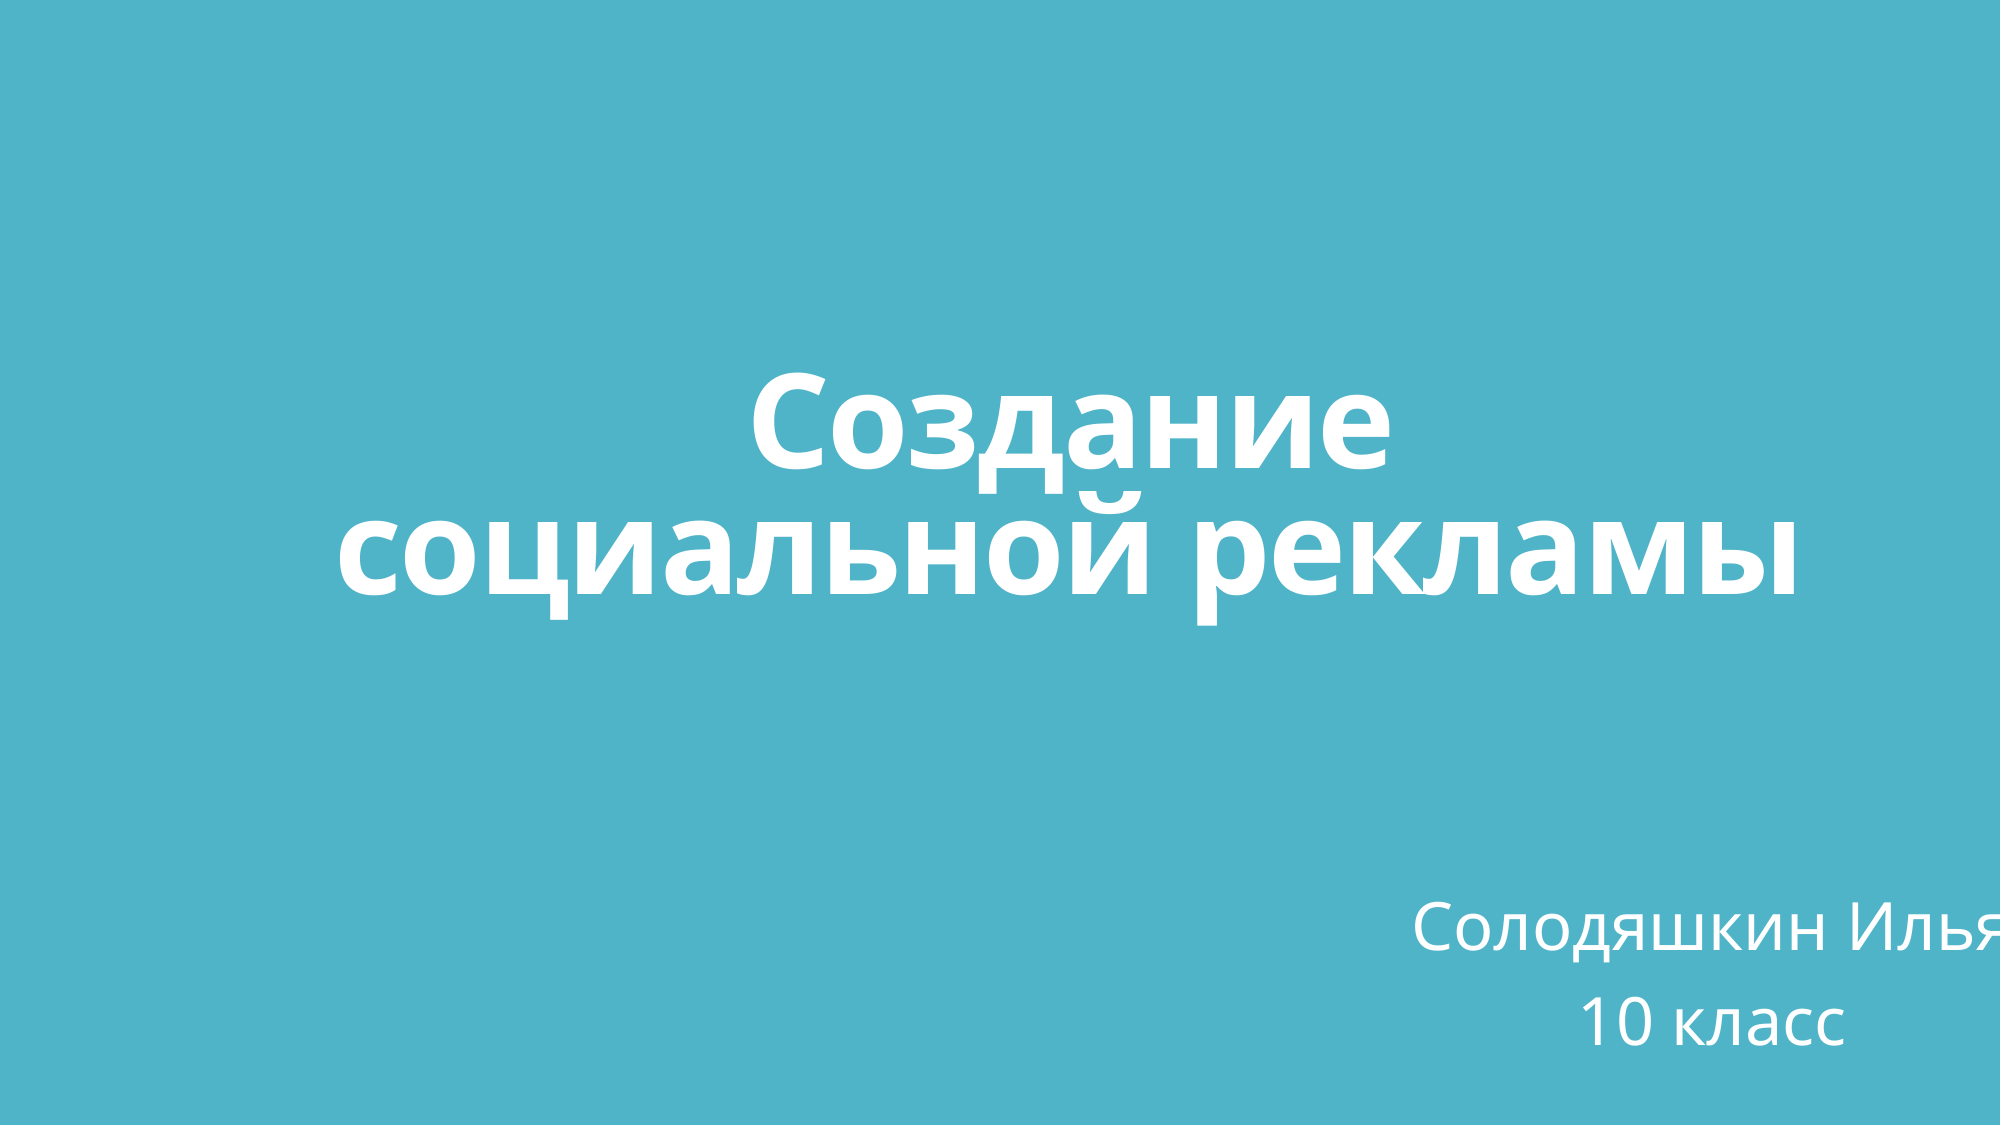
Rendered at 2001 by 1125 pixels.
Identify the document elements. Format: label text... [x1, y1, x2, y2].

title Создание социальной рекламы [319, 235, 1820, 628]
subtitle Солодяшкин Илья 10 класс [962, 889, 2000, 1125]
